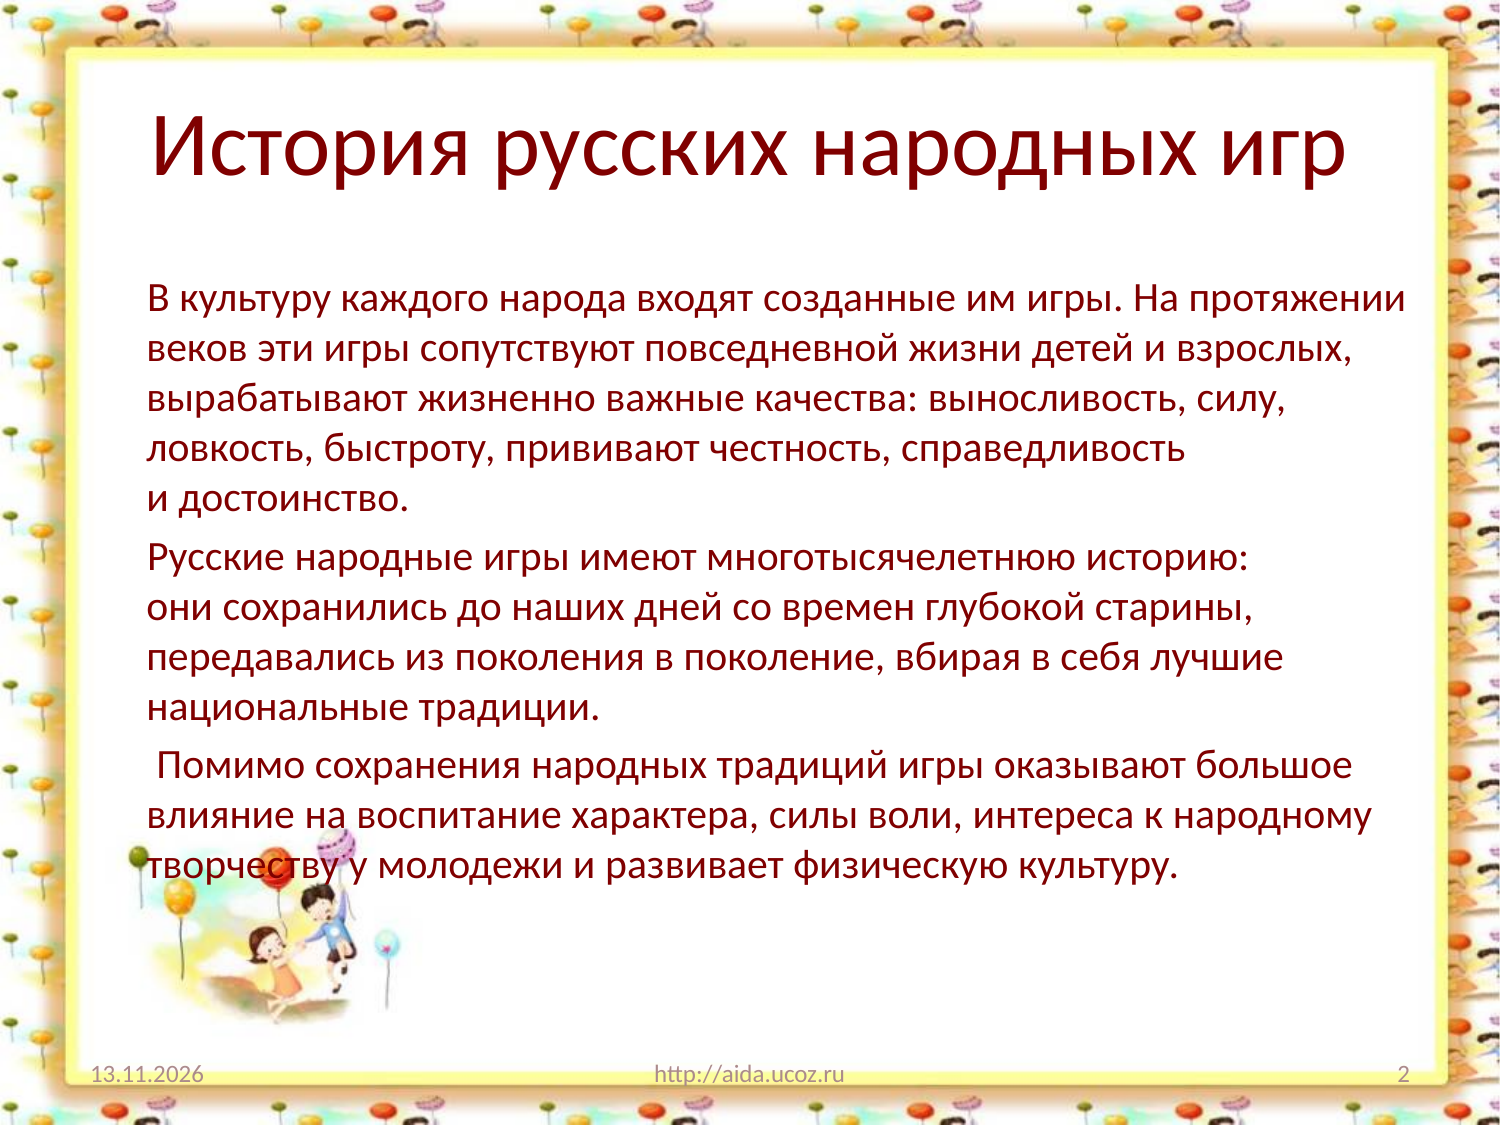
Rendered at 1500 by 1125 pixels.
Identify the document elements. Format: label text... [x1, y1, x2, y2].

picture [0, 0, 1500, 1125]
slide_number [75, 1042, 425, 1103]
slide_number 2 [1074, 1042, 1425, 1103]
footer http://aida.ucoz.ru [512, 1042, 988, 1103]
list В культуру каждого народа входят созданные им игры. На протяжении веков эти игры сопутствуют повседневной жизни детей и взрослых, вырабатывают жизненно важные качества: выносливость, силу, ловкость, быстроту, прививают честность, справедливость и достоинство. Русские народные игры имеют многотысячелетнюю историю: они сохранились до наших дней со времен глубокой старины, передавались из поколения в поколение, вбирая в себя лучшие национальные традиции. Помимо сохранения народных традиций игры оказывают большое влияние на воспитание характера, силы воли, интереса к народному творчеству у молодежи и развивает физическую культуру. [74, 262, 1426, 1006]
title История русских народных игр [74, 44, 1426, 233]
